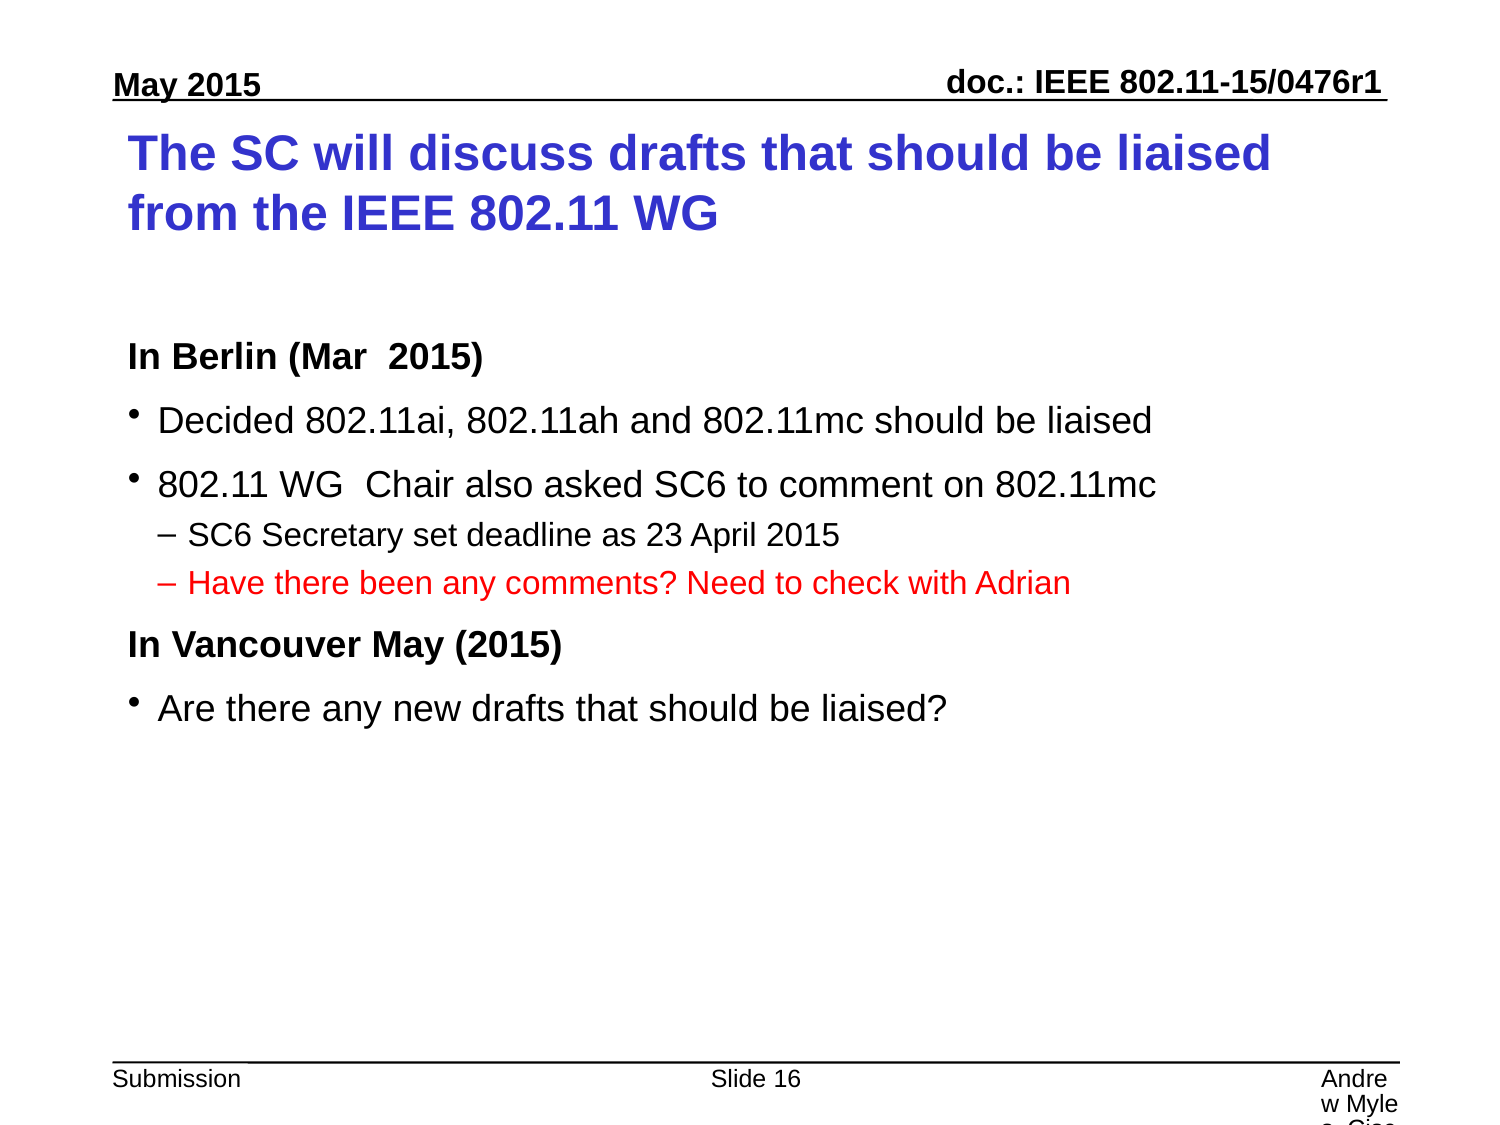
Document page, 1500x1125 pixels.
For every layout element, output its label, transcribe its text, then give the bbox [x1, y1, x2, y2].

slide_number Slide 16 [709, 1061, 803, 1093]
title The SC will discuss drafts that should be liaised from the IEEE 802.11 WG [112, 112, 1388, 288]
list In Berlin (Mar 2015) Decided 802.11ai, 802.11ah and 802.11mc should be liaised 802.11 WG Chair also asked SC6 to comment on 802.11mc SC6 Secretary set deadline as 23 April 2015 Have there been any comments? Need to check with Adrian In Vancouver May (2015) Are there any new drafts that should be liaised? [112, 324, 1388, 1000]
footer Andrew Myles, Cisco [1320, 1061, 1402, 1093]
